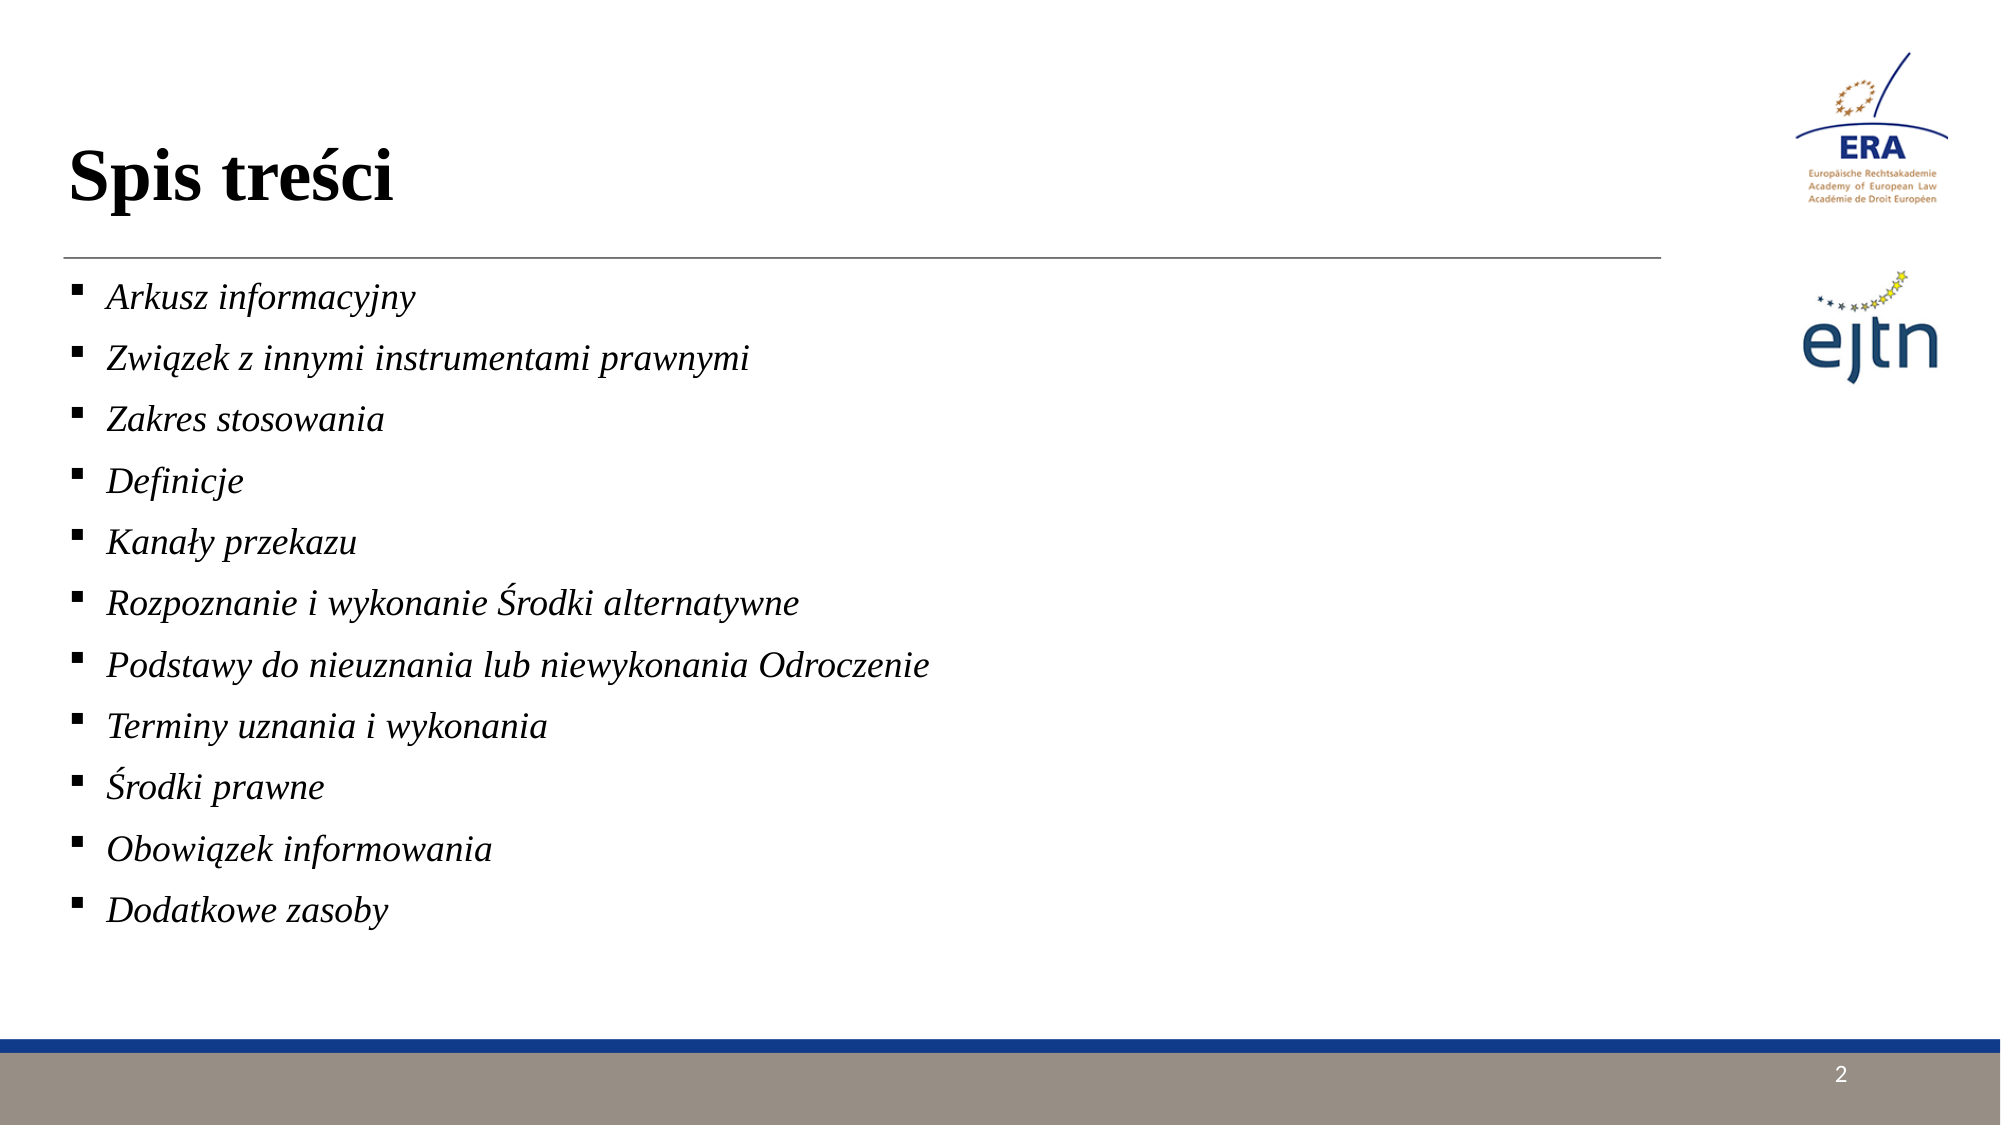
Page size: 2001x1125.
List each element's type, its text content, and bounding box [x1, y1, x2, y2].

slide_number 2 [1412, 1042, 1863, 1103]
picture [0, 0, 2001, 1125]
title Spis treści [53, 83, 1843, 270]
list Arkusz informacyjny Związek z innymi instrumentami prawnymi Zakres stosowania Definicje Kanały przekazu Rozpoznanie i wykonanie Środki alternatywne Podstawy do nieuznania lub niewykonania Odroczenie Terminy uznania i wykonania Środki prawne Obowiązek informowania Dodatkowe zasoby [53, 269, 1740, 1014]
